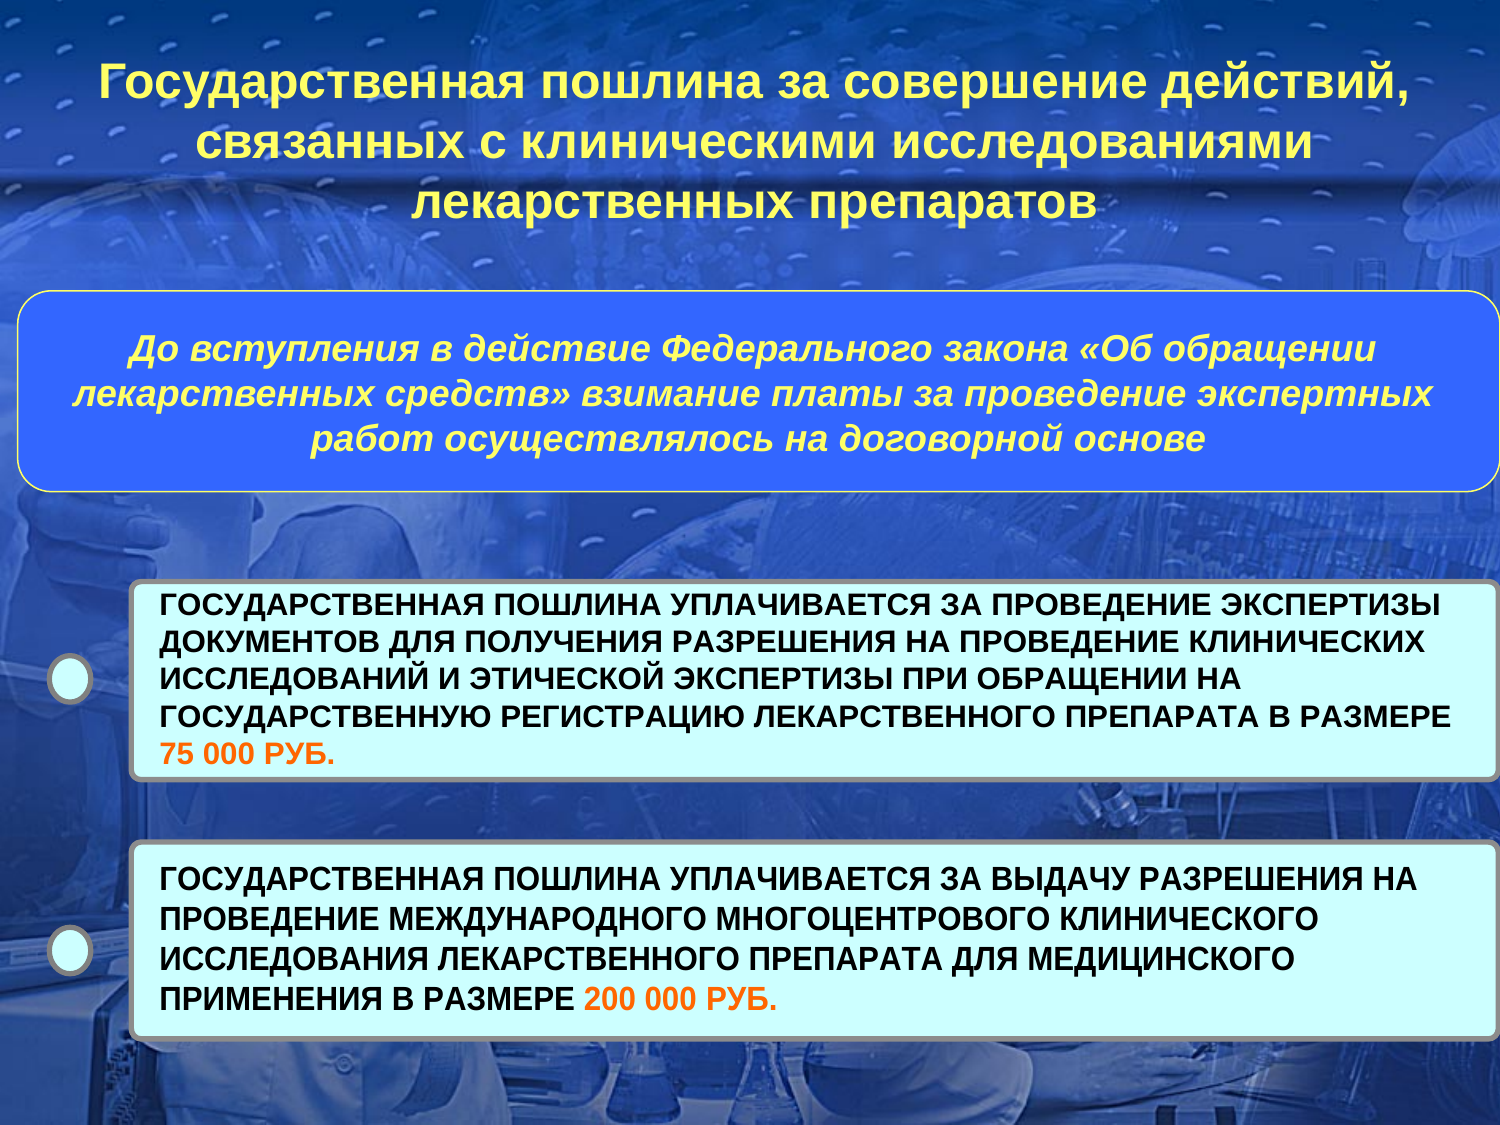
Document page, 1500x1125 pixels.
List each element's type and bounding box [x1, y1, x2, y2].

text_box [41, 916, 100, 985]
text_box [123, 833, 1500, 1048]
text_box [41, 644, 100, 713]
text_box [123, 573, 1500, 788]
picture [0, 0, 1500, 1125]
